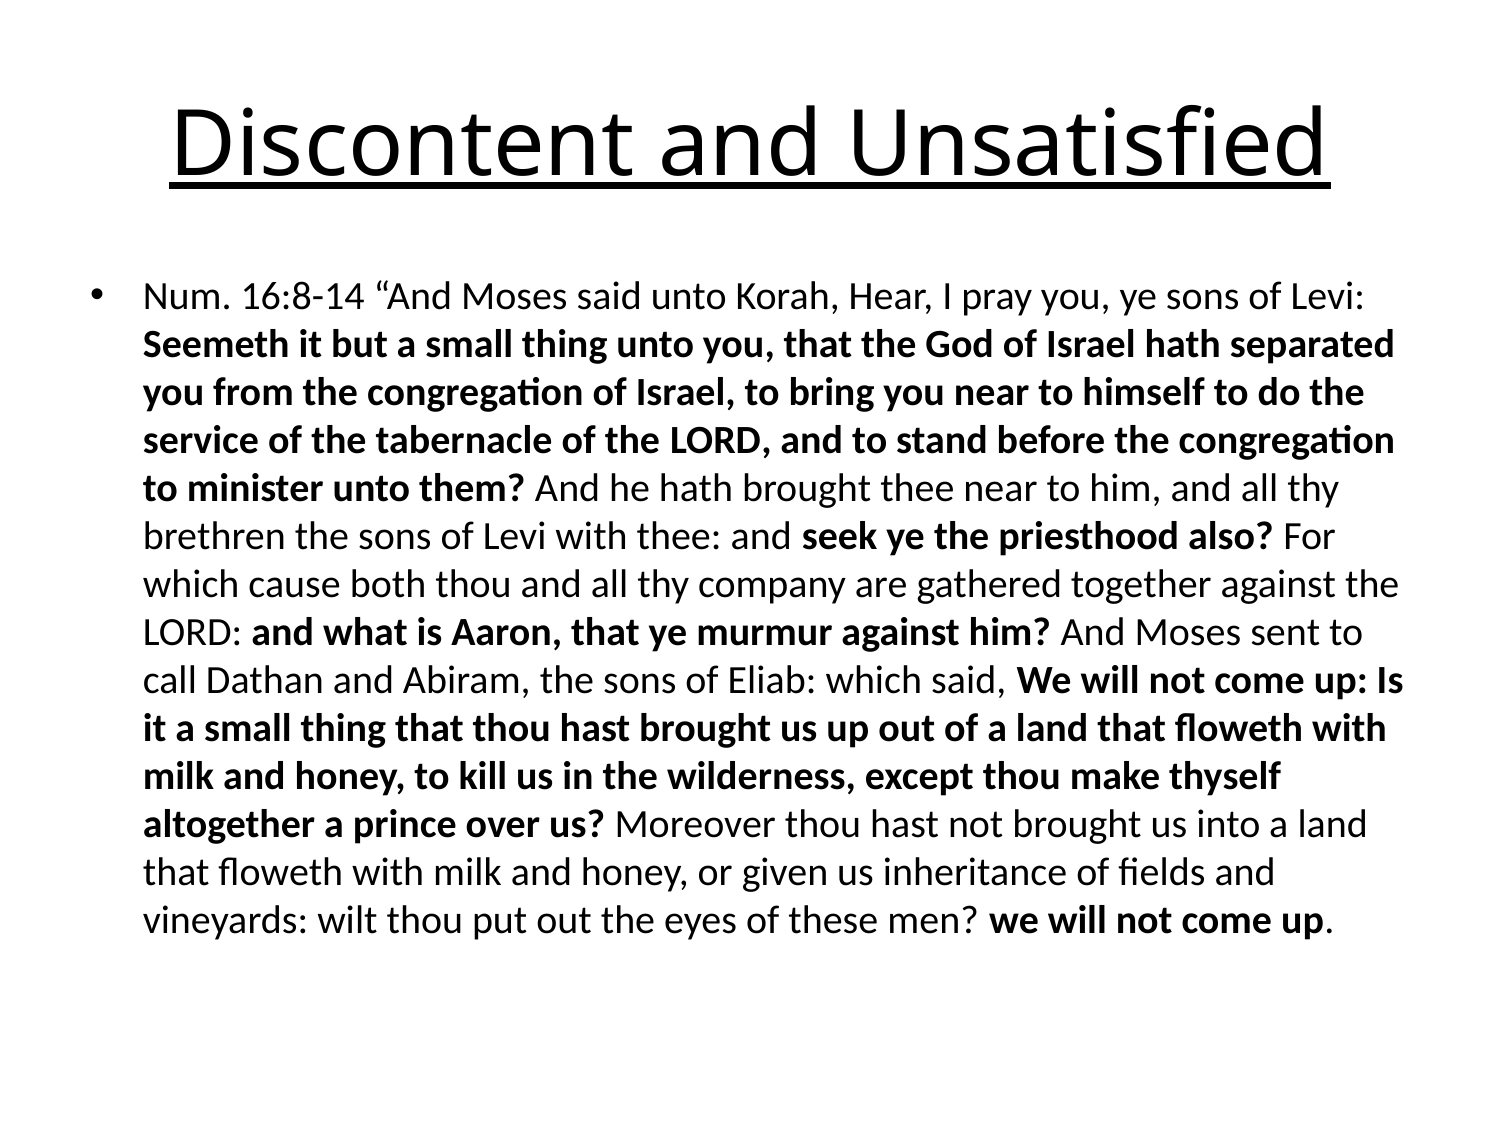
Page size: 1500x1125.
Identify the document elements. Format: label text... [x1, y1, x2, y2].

list Num. 16:8-14 “And Moses said unto Korah, Hear, I pray you, ye sons of Levi: Seemeth it but a small thing unto you, that the God of Israel hath separated you from the congregation of Israel, to bring you near to himself to do the service of the tabernacle of the Lord, and to stand before the congregation to minister unto them? And he hath brought thee near to him, and all thy brethren the sons of Levi with thee: and seek ye the priesthood also? For which cause both thou and all thy company are gathered together against the Lord: and what is Aaron, that ye murmur against him? And Moses sent to call Dathan and Abiram, the sons of Eliab: which said, We will not come up: Is it a small thing that thou hast brought us up out of a land that floweth with milk and honey, to kill us in the wilderness, except thou make thyself altogether a prince over us? Moreover thou hast not brought us into a land that floweth with milk and honey, or given us inheritance of fields and vineyards: wilt thou put out the eyes of these men? we will not come up. [75, 262, 1425, 1005]
title Discontent and Unsatisfied [75, 45, 1425, 233]
